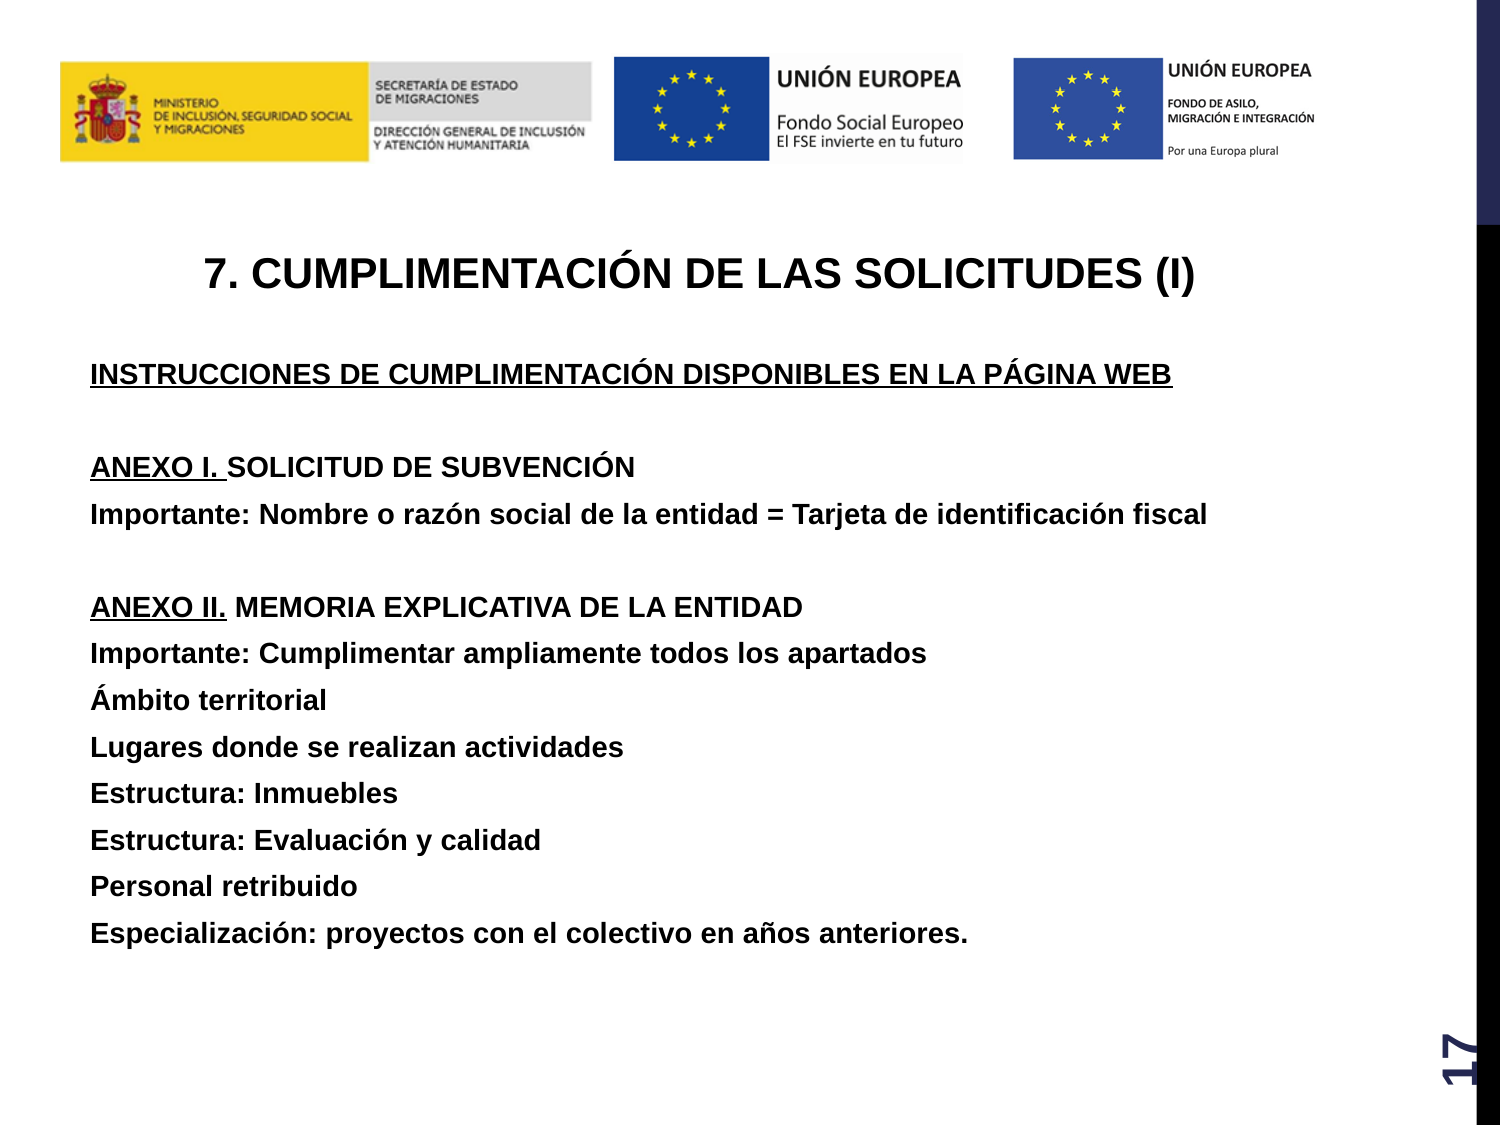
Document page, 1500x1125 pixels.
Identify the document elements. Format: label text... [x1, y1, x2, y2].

picture [59, 60, 594, 165]
slide_number 17 [1427, 887, 1488, 1104]
picture [1009, 54, 1318, 165]
picture [611, 53, 963, 165]
list 7. CUMPLIMENTACIÓN DE LAS SOLICITUDES (I) INSTRUCCIONES DE CUMPLIMENTACIÓN DISPONIBLES EN LA PÁGINA WEB ANEXO I. SOLICITUD DE SUBVENCIÓN Importante: Nombre o razón social de la entidad = Tarjeta de identificación fiscal ANEXO II. MEMORIA EXPLICATIVA DE LA ENTIDAD Importante: Cumplimentar ampliamente todos los apartados Ámbito territorial Lugares donde se realizan actividades Estructura: Inmuebles Estructura: Evaluación y calidad Personal retribuido Especialización: proyectos con el colectivo en años anteriores. [75, 196, 1325, 1005]
